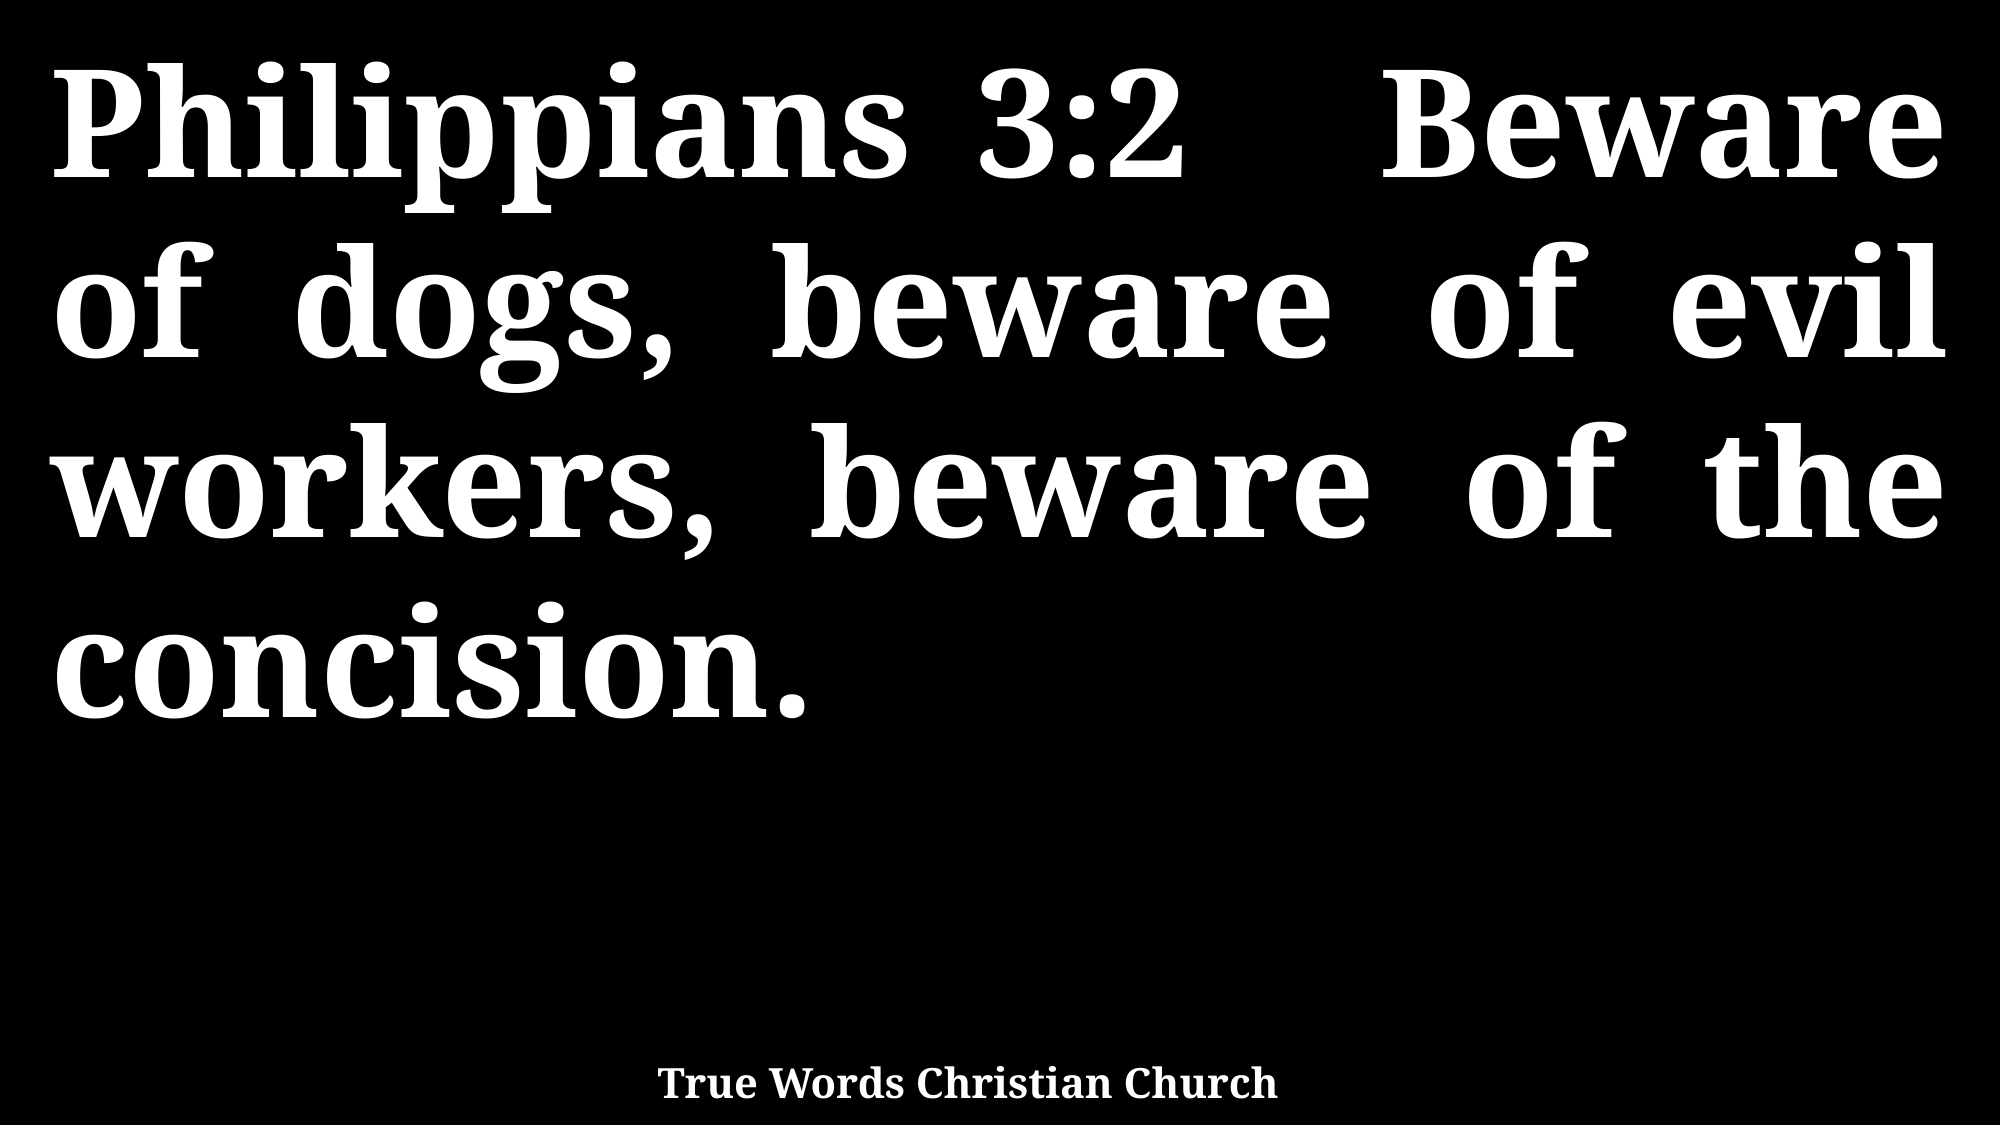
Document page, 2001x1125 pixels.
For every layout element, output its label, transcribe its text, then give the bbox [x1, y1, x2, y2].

text_box Philippians 3:2 Beware of dogs, beware of evil workers, beware of the concision. [35, 19, 1965, 755]
text_box True Words Christian Church [642, 1049, 1294, 1114]
